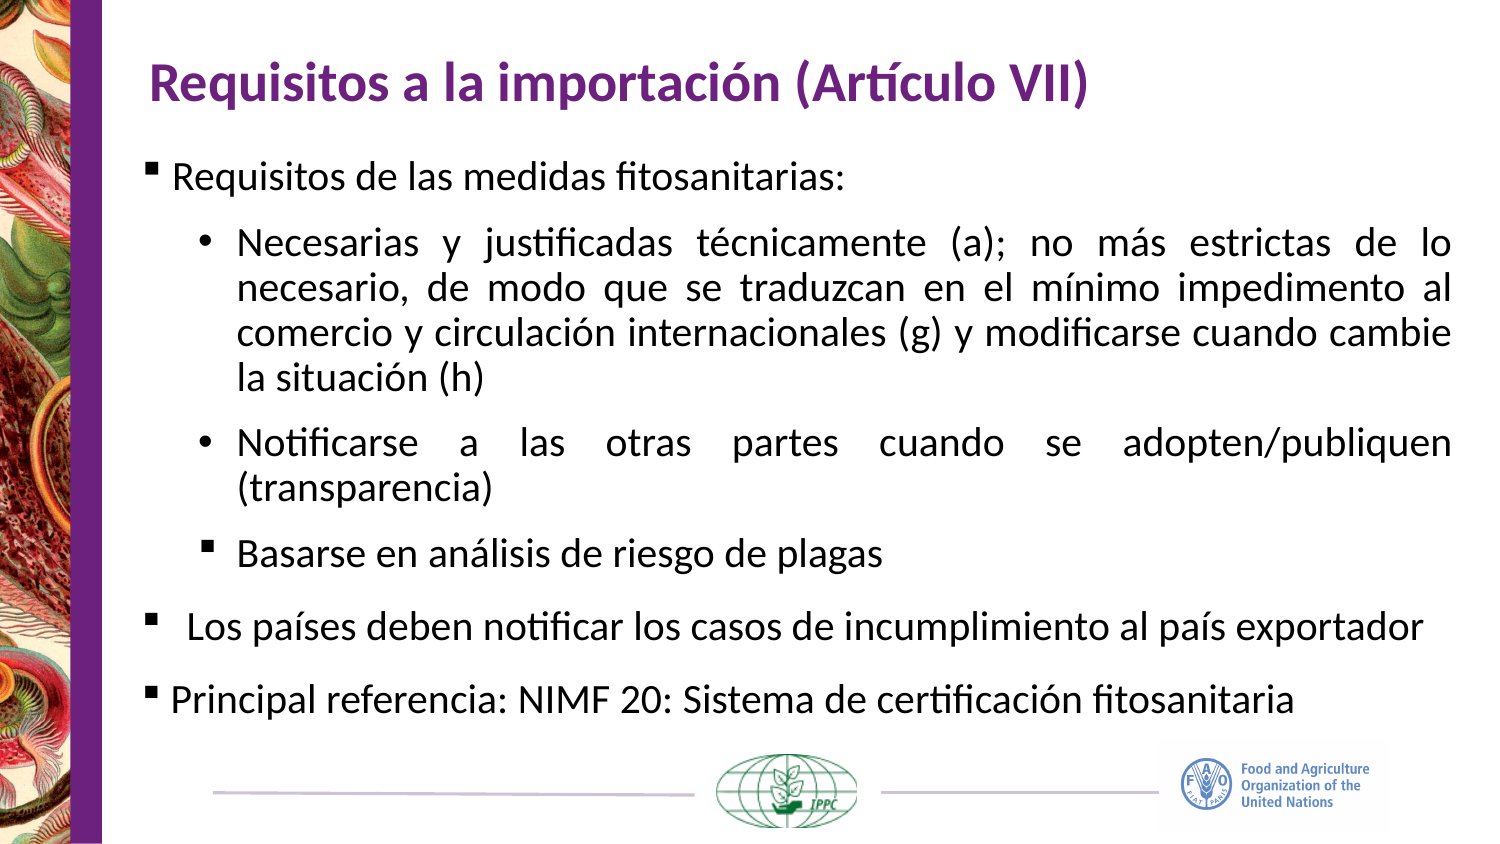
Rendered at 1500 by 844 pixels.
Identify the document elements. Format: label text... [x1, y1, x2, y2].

list Requisitos de las medidas fitosanitarias: Necesarias y justificadas técnicamente (a); no más estrictas de lo necesario, de modo que se traduzcan en el mínimo impedimento al comercio y circulación internacionales (g) y modificarse cuando cambie la situación (h) Notificarse a las otras partes cuando se adopten/publiquen (transparencia) Basarse en análisis de riesgo de plagas Los países deben notificar los casos de incumplimiento al país exportador Principal referencia: NIMF 20: Sistema de certificación fitosanitaria [126, 145, 1468, 742]
picture [0, 0, 70, 844]
picture [1159, 742, 1390, 832]
title Requisitos a la importación (Artículo VII) [149, 40, 1162, 114]
